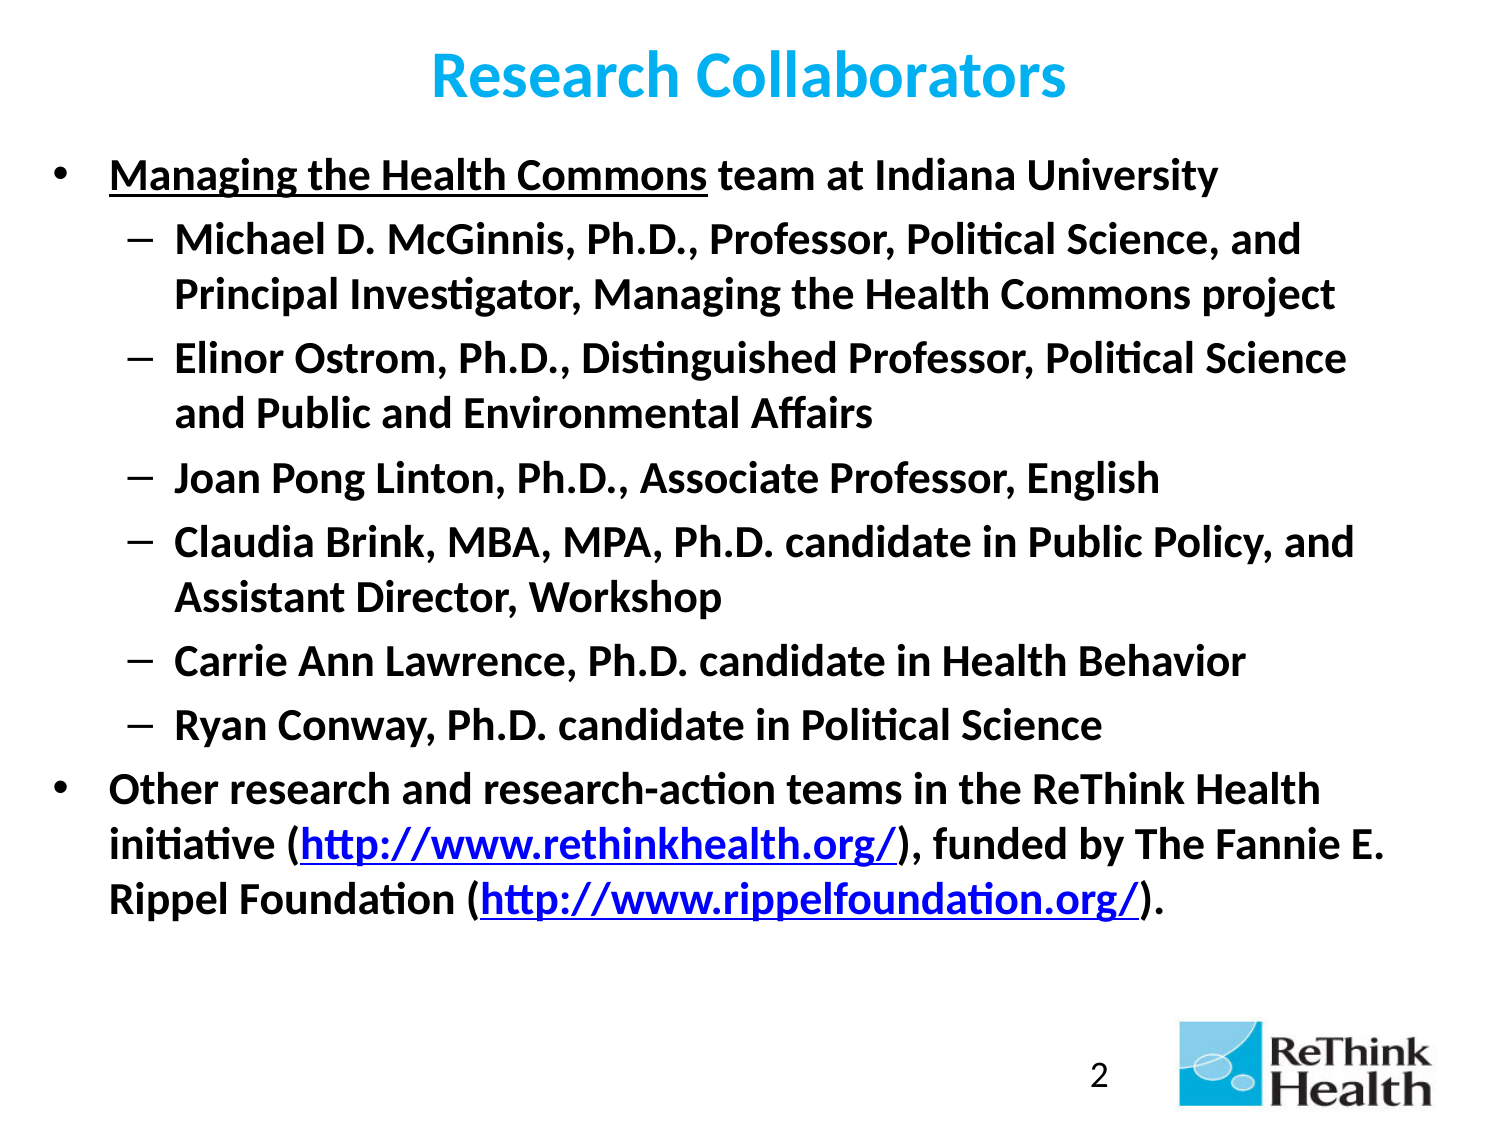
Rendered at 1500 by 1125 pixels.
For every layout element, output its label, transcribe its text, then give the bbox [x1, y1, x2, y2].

text_box 2 [1074, 1042, 1425, 1103]
list Managing the Health Commons team at Indiana University Michael D. McGinnis, Ph.D., Professor, Political Science, and Principal Investigator, Managing the Health Commons project Elinor Ostrom, Ph.D., Distinguished Professor, Political Science and Public and Environmental Affairs Joan Pong Linton, Ph.D., Associate Professor, English Claudia Brink, MBA, MPA, Ph.D. candidate in Public Policy, and Assistant Director, Workshop Carrie Ann Lawrence, Ph.D. candidate in Health Behavior Ryan Conway, Ph.D. candidate in Political Science Other research and research-action teams in the ReThink Health initiative (http://www.rethinkhealth.org/), funded by The Fannie E. Rippel Foundation (http://www.rippelfoundation.org/). [37, 137, 1425, 950]
title Research Collaborators [75, 24, 1425, 113]
picture [1175, 1017, 1438, 1113]
